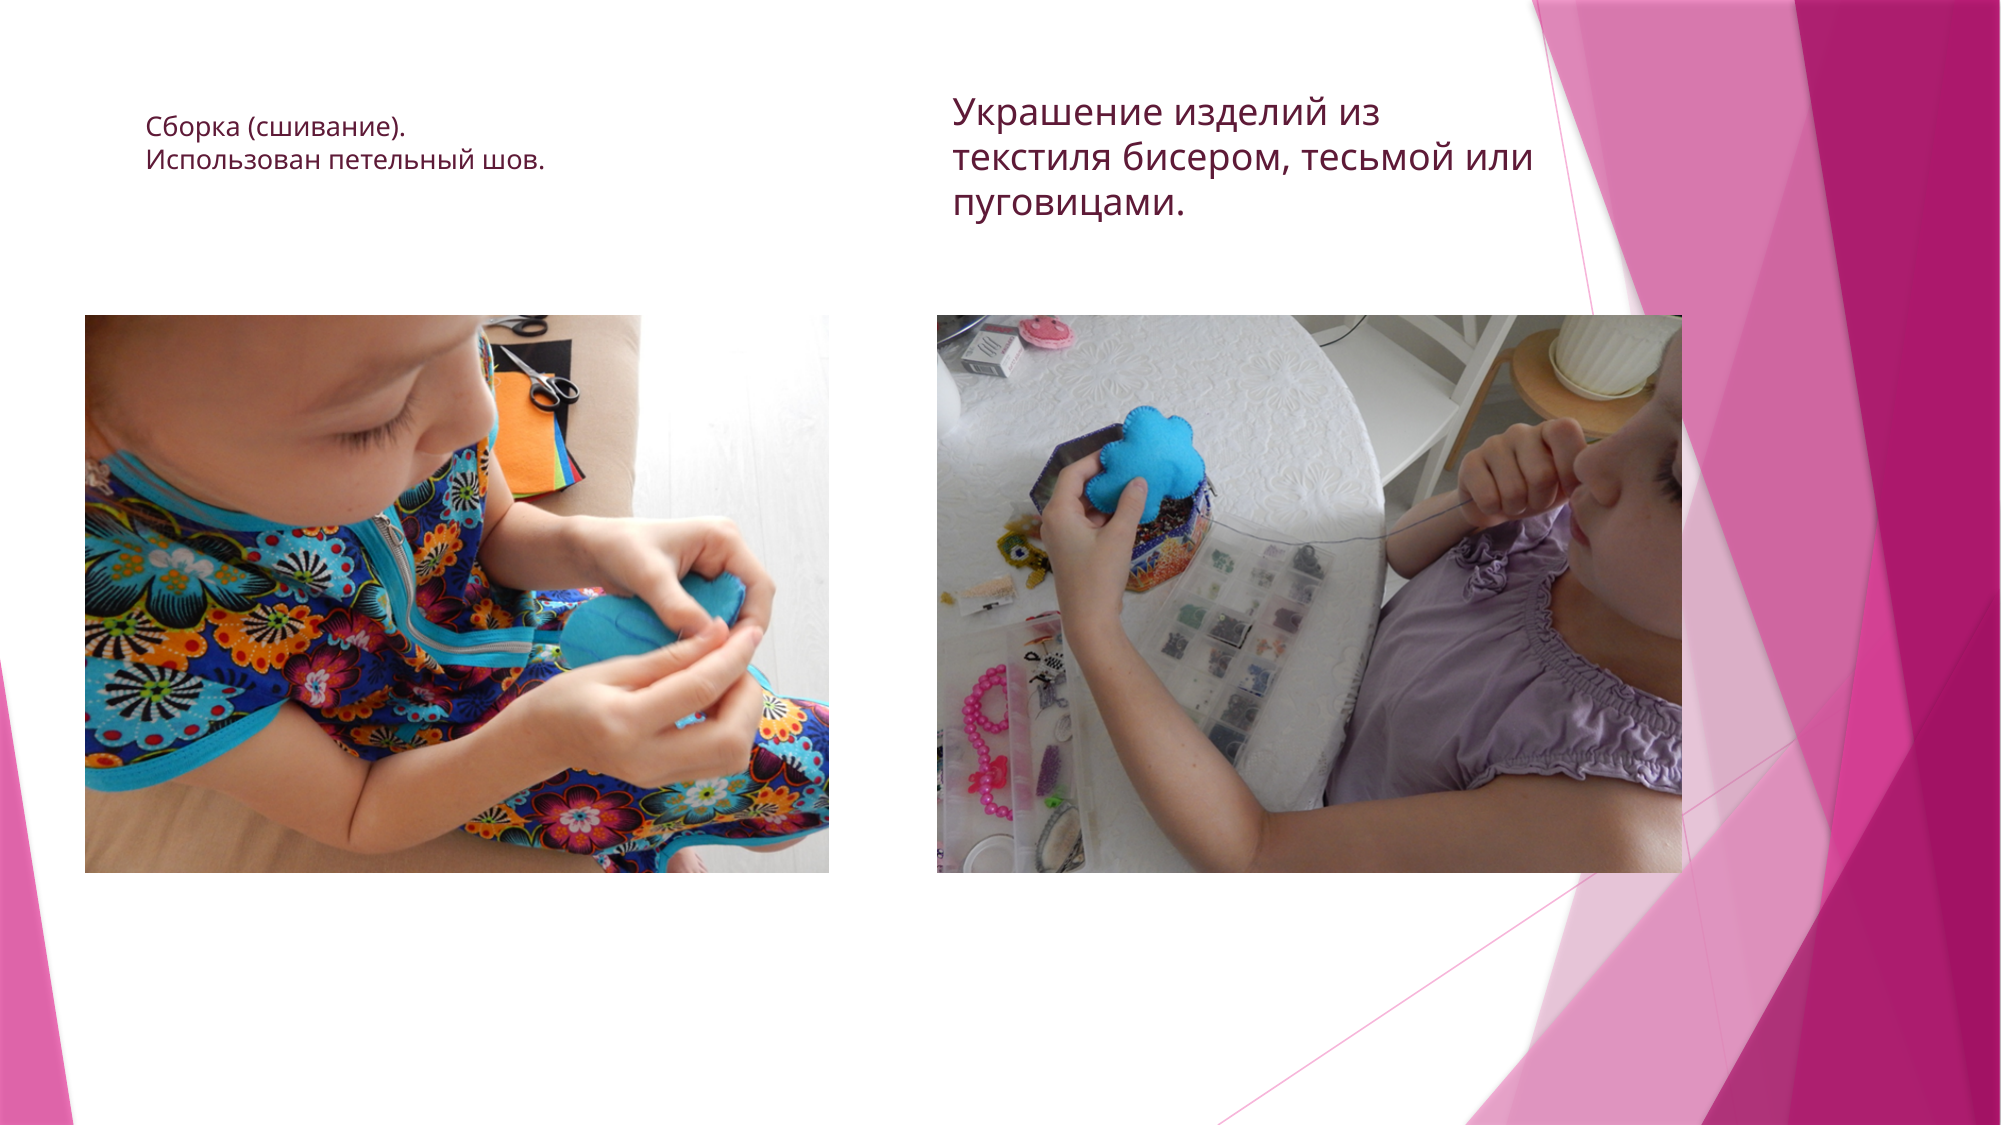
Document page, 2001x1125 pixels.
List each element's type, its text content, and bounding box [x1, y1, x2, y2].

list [84, 315, 829, 874]
text_box Украшение изделий из текстиля бисером, тесьмой или пуговицами. [937, 80, 1550, 231]
picture [937, 315, 1683, 874]
title Сборка (сшивание). Использован петельный шов. [130, 102, 579, 203]
